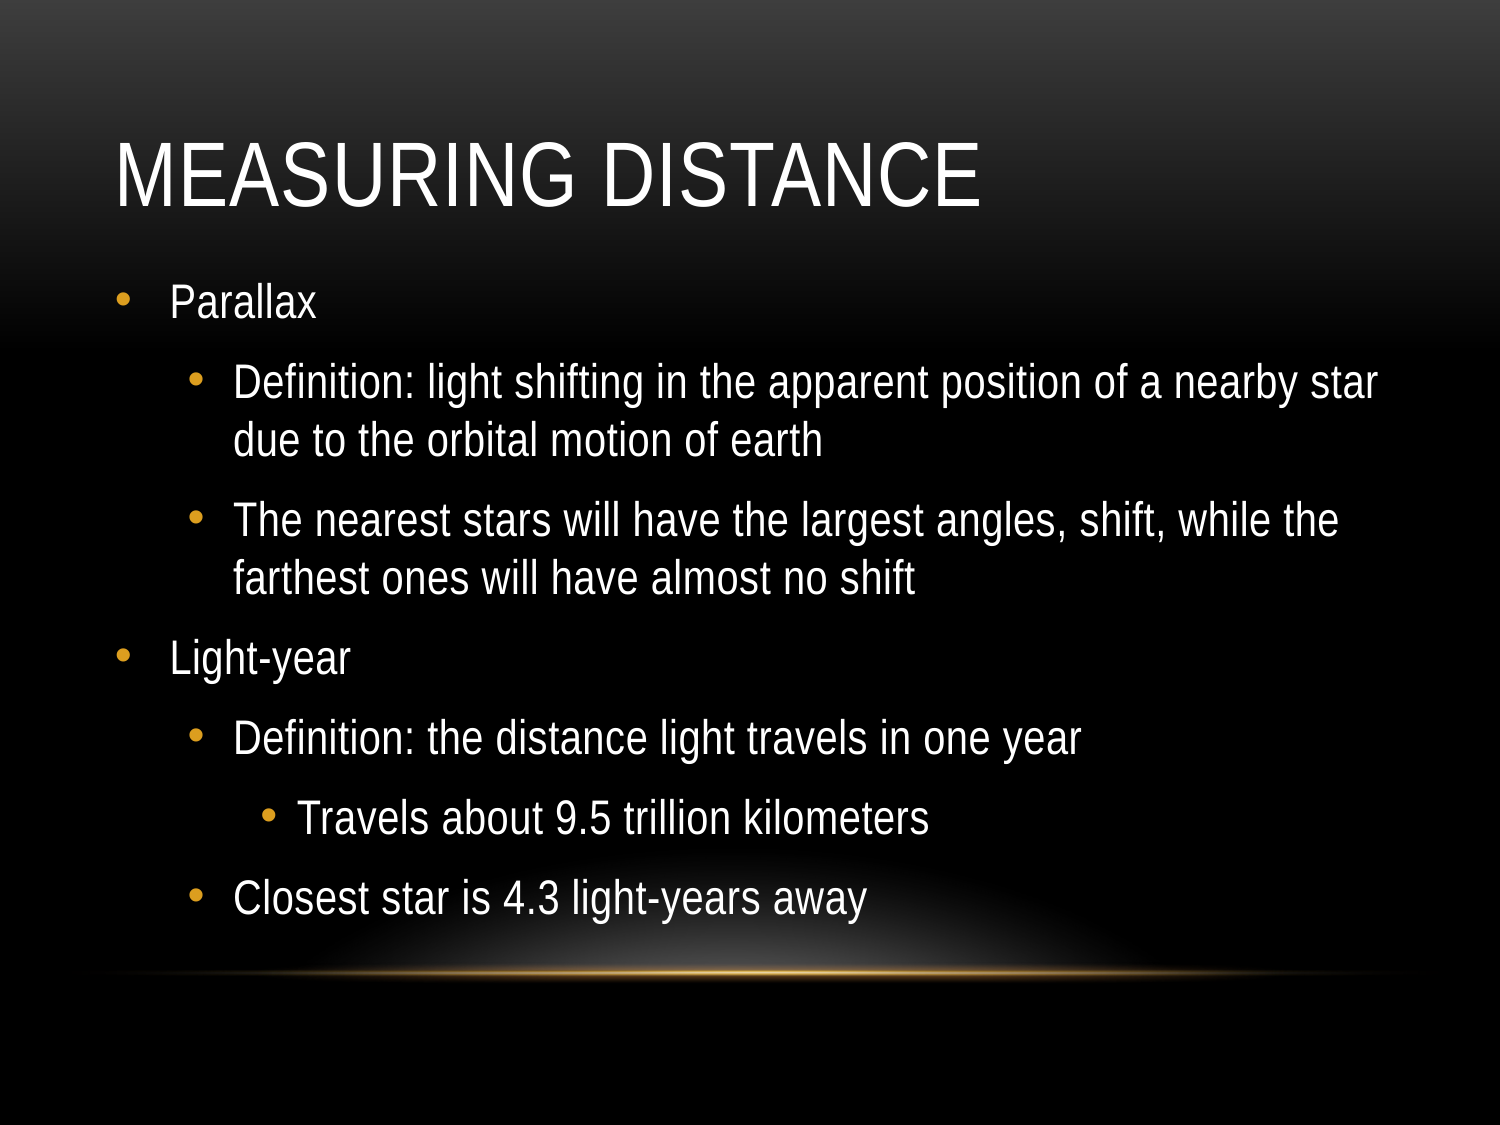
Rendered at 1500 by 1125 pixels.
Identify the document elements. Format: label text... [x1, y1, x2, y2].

list Parallax Definition: light shifting in the apparent position of a nearby star due to the orbital motion of earth The nearest stars will have the largest angles, shift, while the farthest ones will have almost no shift Light-year Definition: the distance light travels in one year Travels about 9.5 trillion kilometers Closest star is 4.3 light-years away [99, 262, 1400, 938]
picture [0, 0, 1500, 1125]
title Measuring distance [99, 45, 1400, 233]
